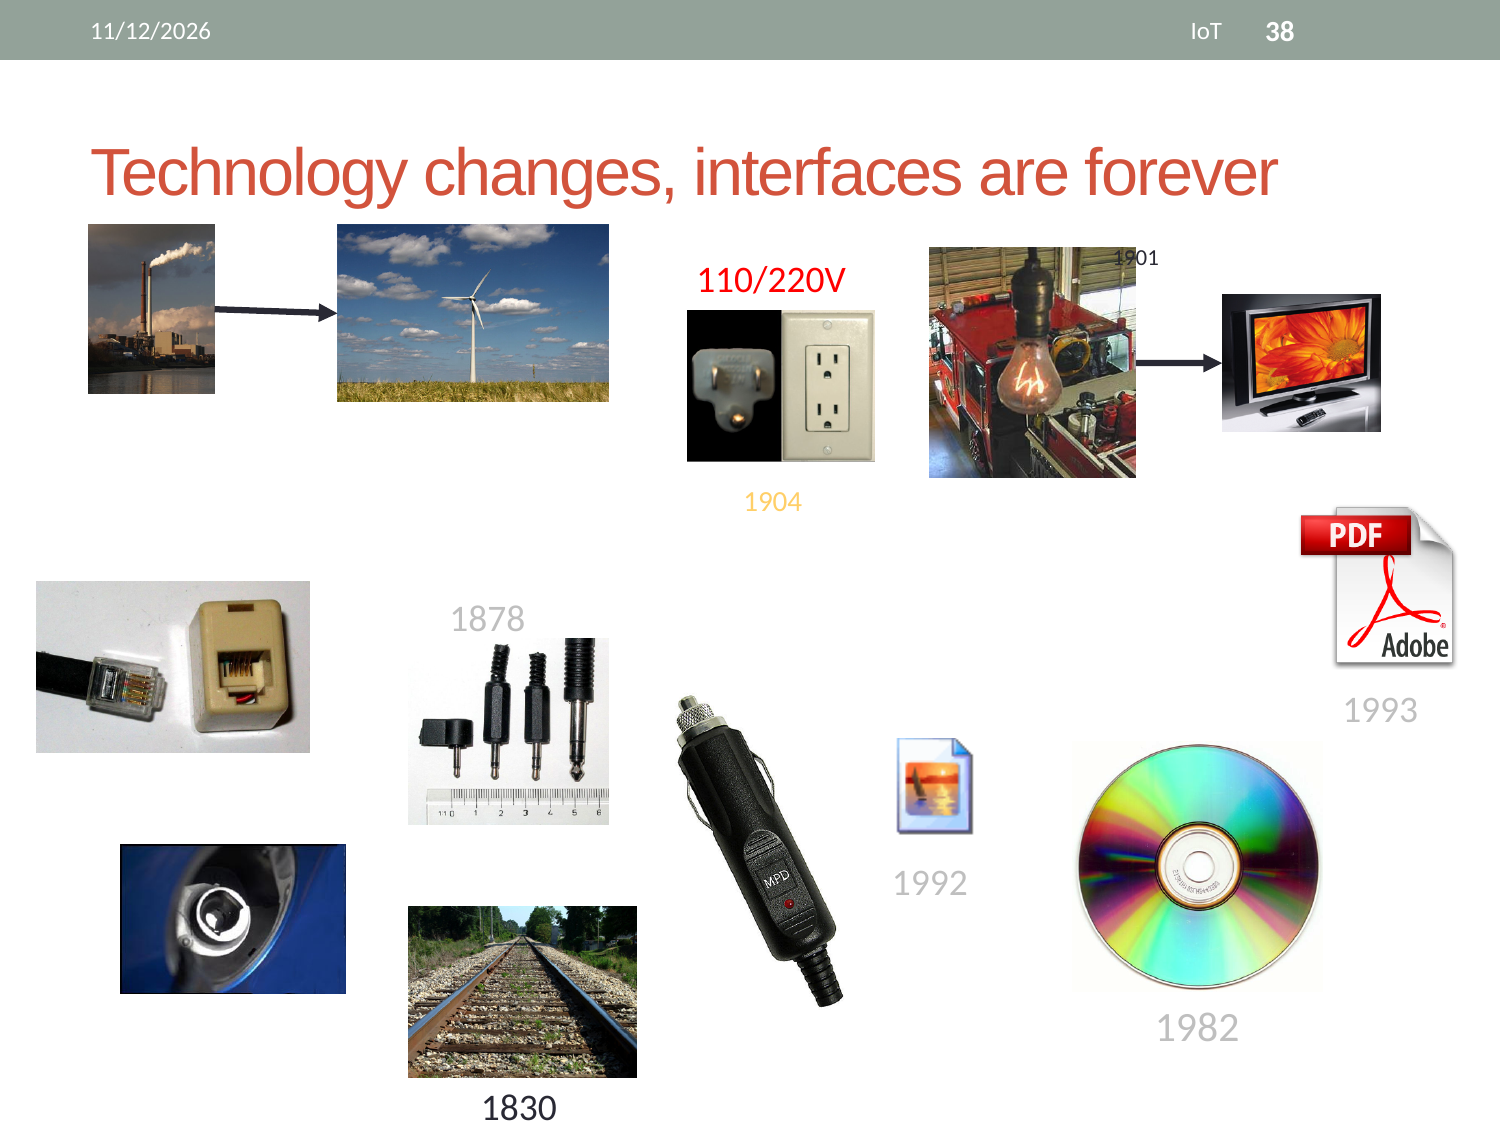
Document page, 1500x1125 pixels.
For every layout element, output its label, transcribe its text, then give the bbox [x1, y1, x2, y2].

footer IoT [562, 3, 1238, 57]
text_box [1072, 741, 1323, 1058]
picture [665, 688, 852, 1015]
picture [929, 247, 1137, 479]
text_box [872, 737, 988, 912]
text_box 1878 [434, 586, 541, 635]
picture [687, 310, 876, 462]
picture [35, 581, 310, 754]
picture [337, 224, 609, 402]
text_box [1296, 502, 1464, 739]
picture [408, 638, 609, 825]
picture [1221, 294, 1381, 433]
text_box 1904 [728, 475, 818, 525]
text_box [214, 308, 338, 314]
picture [408, 906, 637, 1078]
text_box 110/220V [681, 247, 862, 308]
picture [120, 844, 346, 995]
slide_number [75, 3, 550, 57]
picture [88, 224, 215, 394]
slide_number 38 [1250, 3, 1425, 57]
text_box 1830 [466, 1086, 572, 1125]
title Technology changes, interfaces are forever [75, 87, 1425, 250]
text_box 1901 [1097, 235, 1175, 278]
